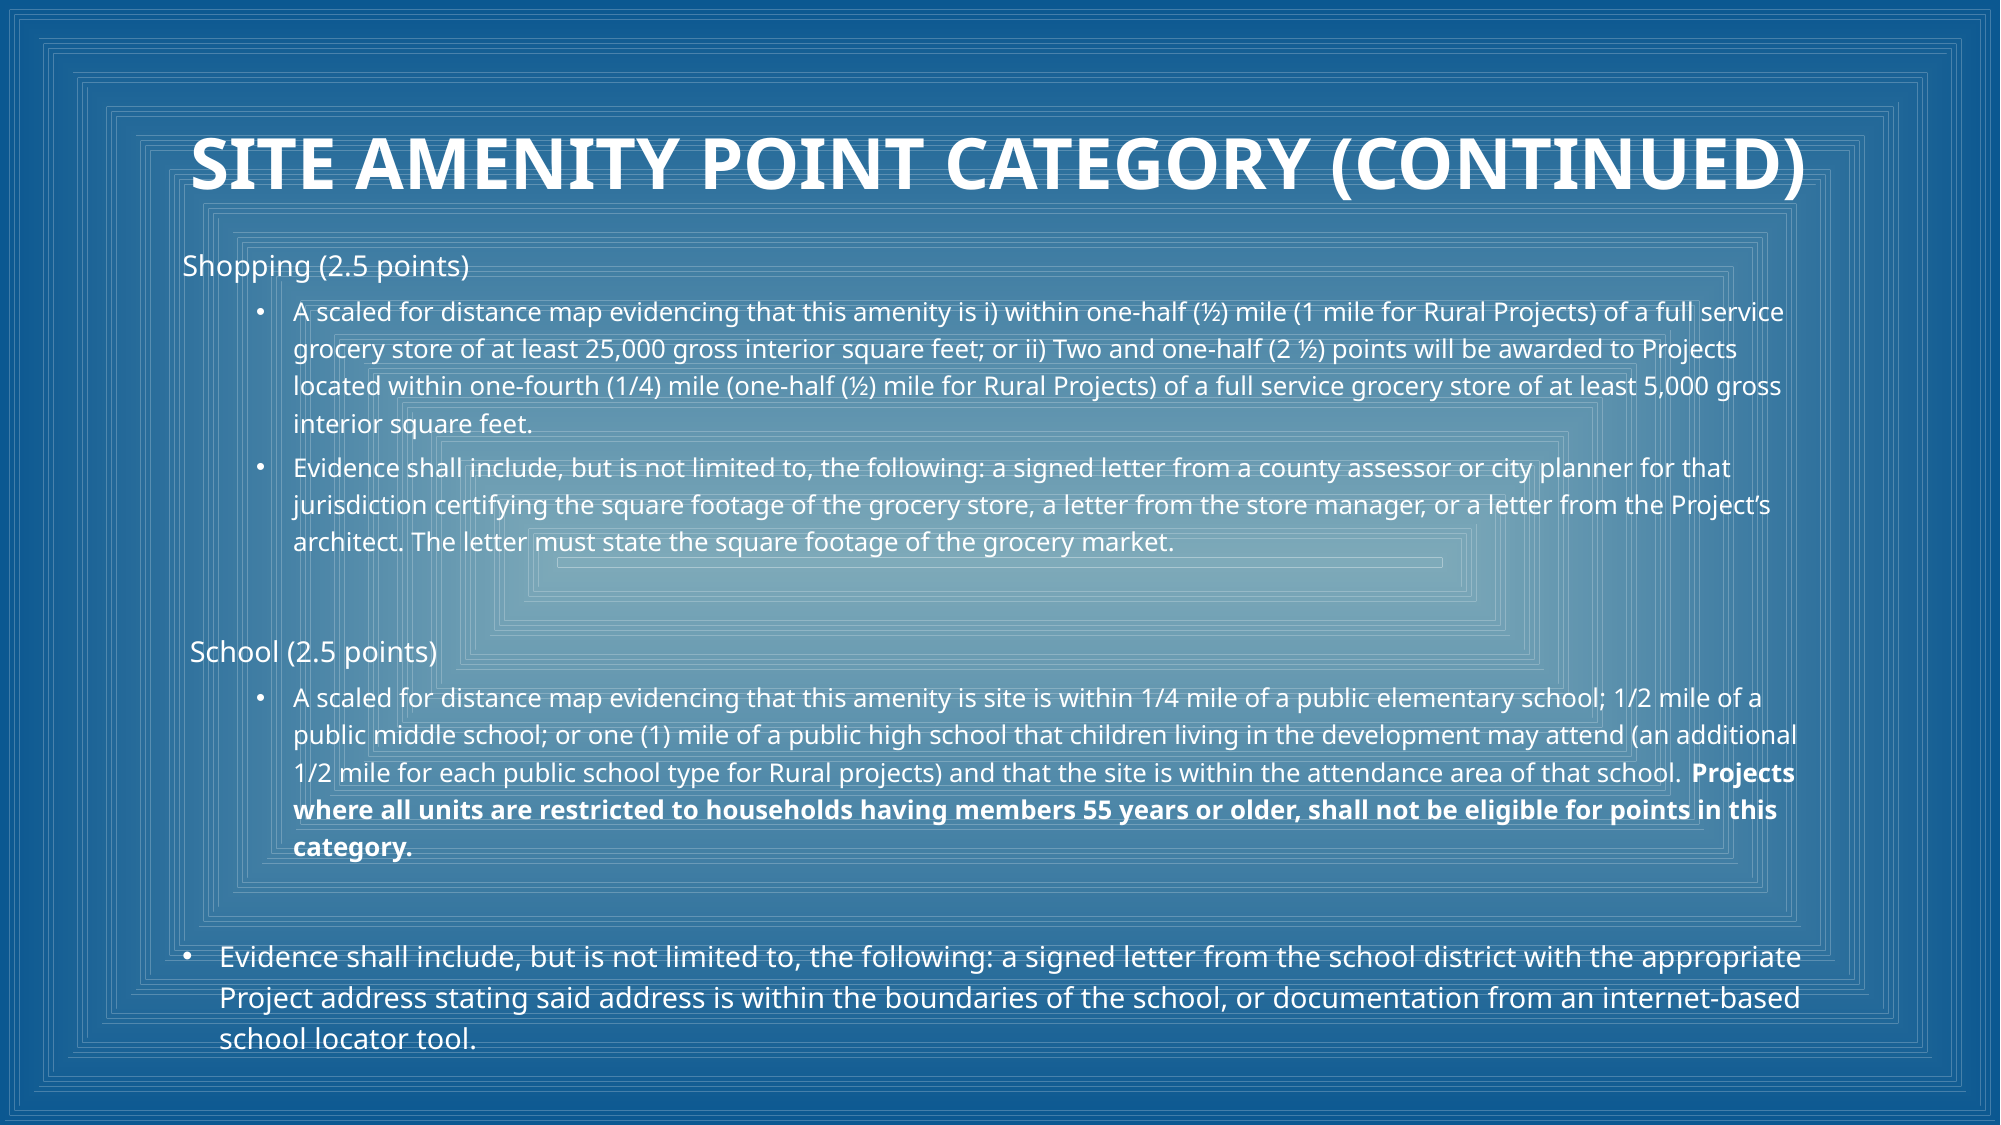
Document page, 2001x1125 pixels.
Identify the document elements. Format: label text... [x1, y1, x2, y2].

title Site Amenity Point Category (continued) [149, 99, 1849, 318]
list Shopping (2.5 points) A scaled for distance map evidencing that this amenity is i) within one-half (½) mile (1 mile for Rural Projects) of a full service grocery store of at least 25,000 gross interior square feet; or ii) Two and one-half (2 ½) points will be awarded to Projects located within one-fourth (1/4) mile (one-half (½) mile for Rural Projects) of a full service grocery store of at least 5,000 gross interior square feet. Evidence shall include, but is not limited to, the following: a signed letter from a county assessor or city planner for that jurisdiction certifying the square footage of the grocery store, a letter from the store manager, or a letter from the Project’s architect. The letter must state the square footage of the grocery market. School (2.5 points) A scaled for distance map evidencing that this amenity is site is within 1/4 mile of a public elementary school; 1/2 mile of a public middle school; or one (1) mile of a public high school that children living in the development may attend (an additional 1/2 mile for each public school type for Rural projects) and that the site is within the attendance area of that school. Projects where all units are restricted to households having members 55 years or older, shall not be eligible for points in this category. Evidence shall include, but is not limited to, the following: a signed letter from the school district with the appropriate Project address stating said address is within the boundaries of the school, or documentation from an internet-based school locator tool. [167, 184, 1837, 1108]
